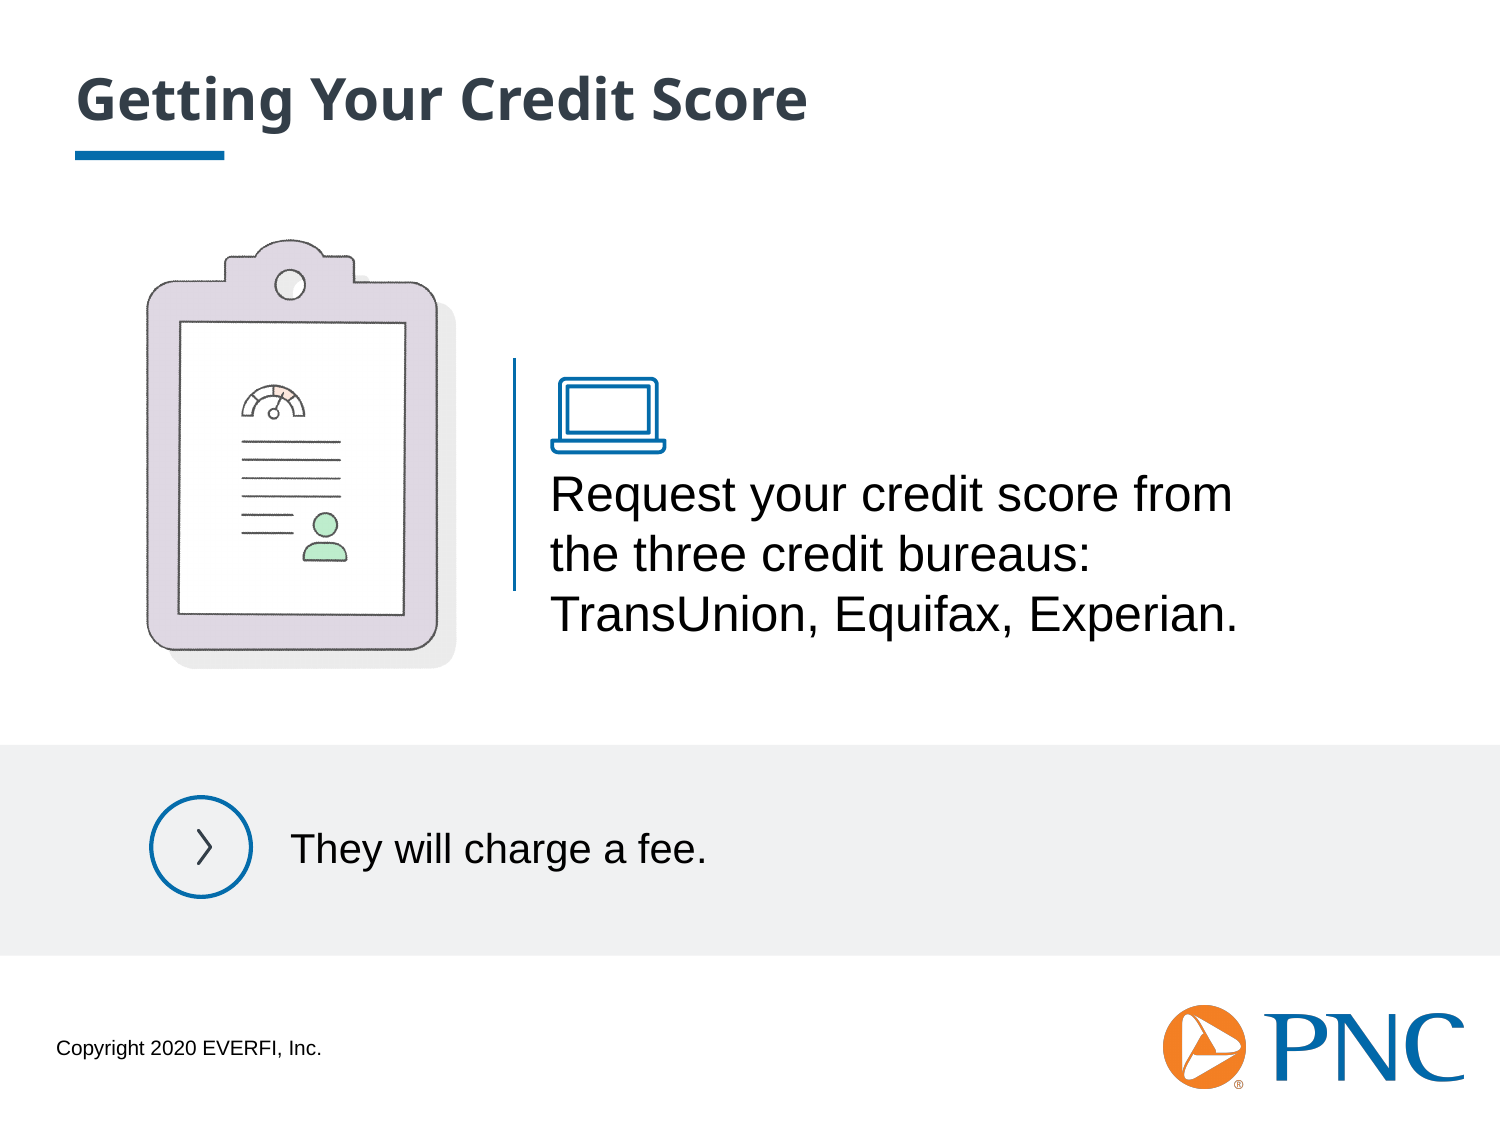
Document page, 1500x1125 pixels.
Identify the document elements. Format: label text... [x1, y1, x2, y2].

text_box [550, 376, 667, 455]
text_box [0, 743, 1500, 958]
text_box They will charge a fee. [275, 814, 1230, 880]
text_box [150, 796, 252, 898]
text_box Request your credit score from the three credit bureaus: TransUnion, Equifax, Experian. [570, 454, 1303, 649]
picture [1163, 1005, 1464, 1042]
picture [0, 147, 616, 743]
slide_number 12 [1149, 1042, 1500, 1103]
title Getting Your Credit Score [75, 61, 1425, 133]
